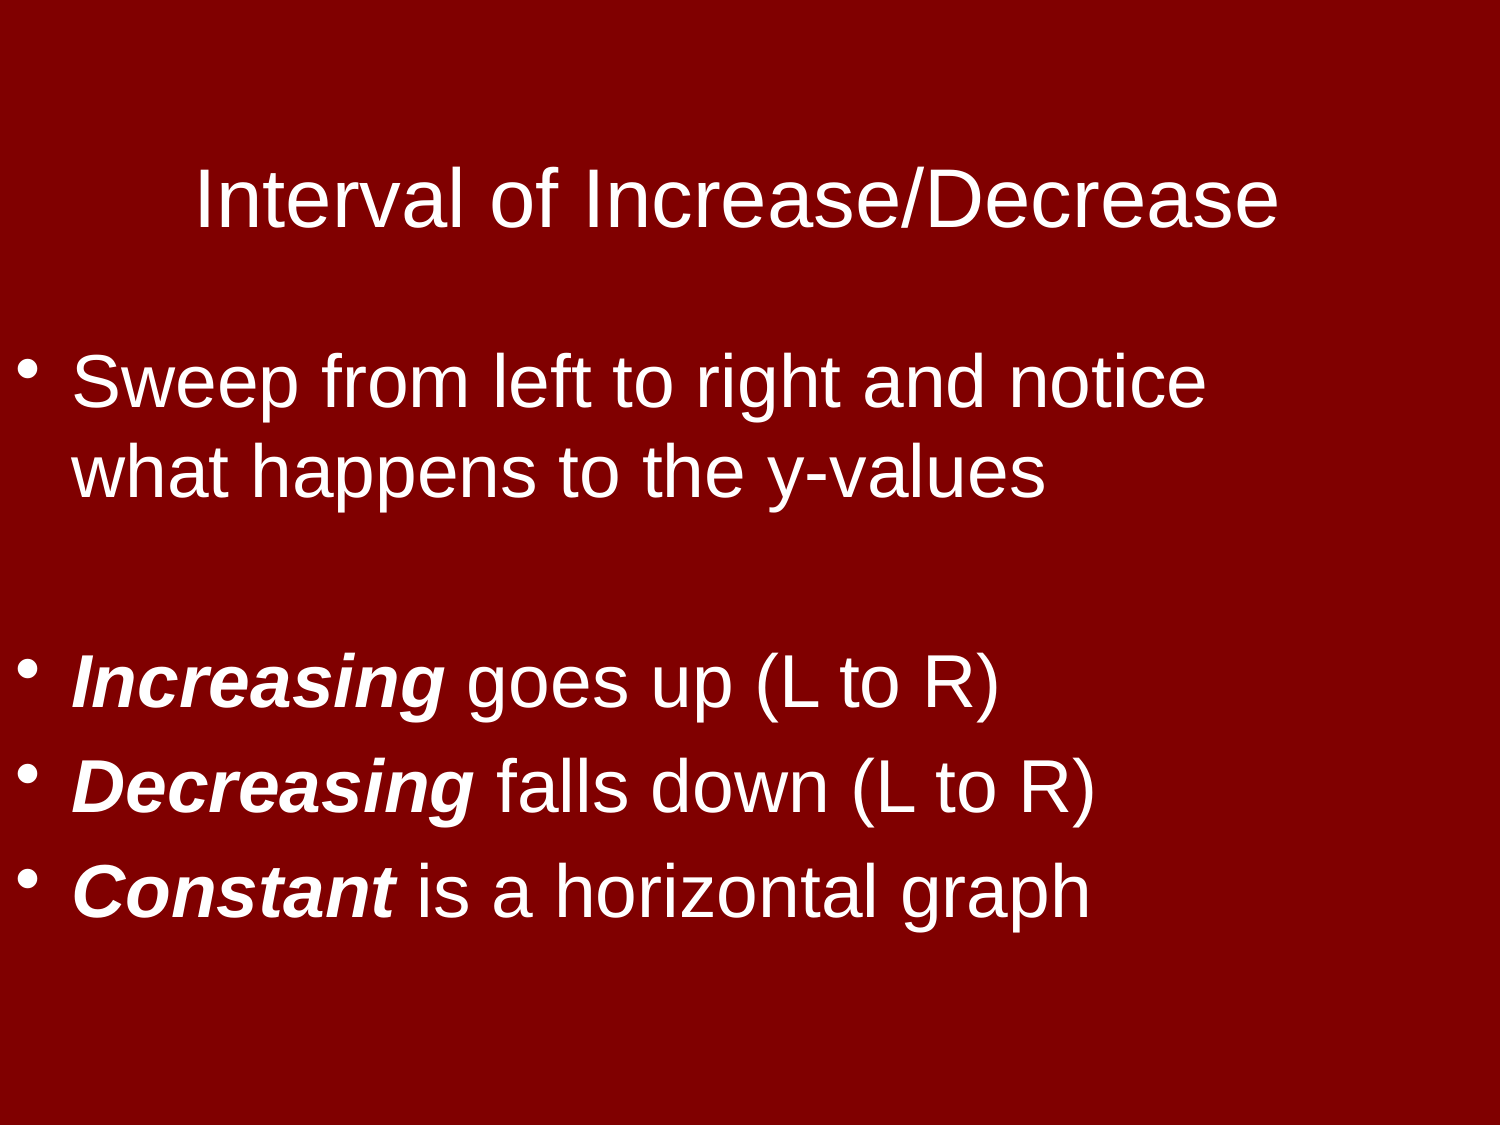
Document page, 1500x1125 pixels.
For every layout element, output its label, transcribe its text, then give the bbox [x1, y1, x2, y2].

title Interval of Increase/Decrease [99, 99, 1376, 288]
list Sweep from left to right and notice what happens to the y-values Increasing goes up (L to R) Decreasing falls down (L to R) Constant is a horizontal graph [0, 324, 1276, 1001]
